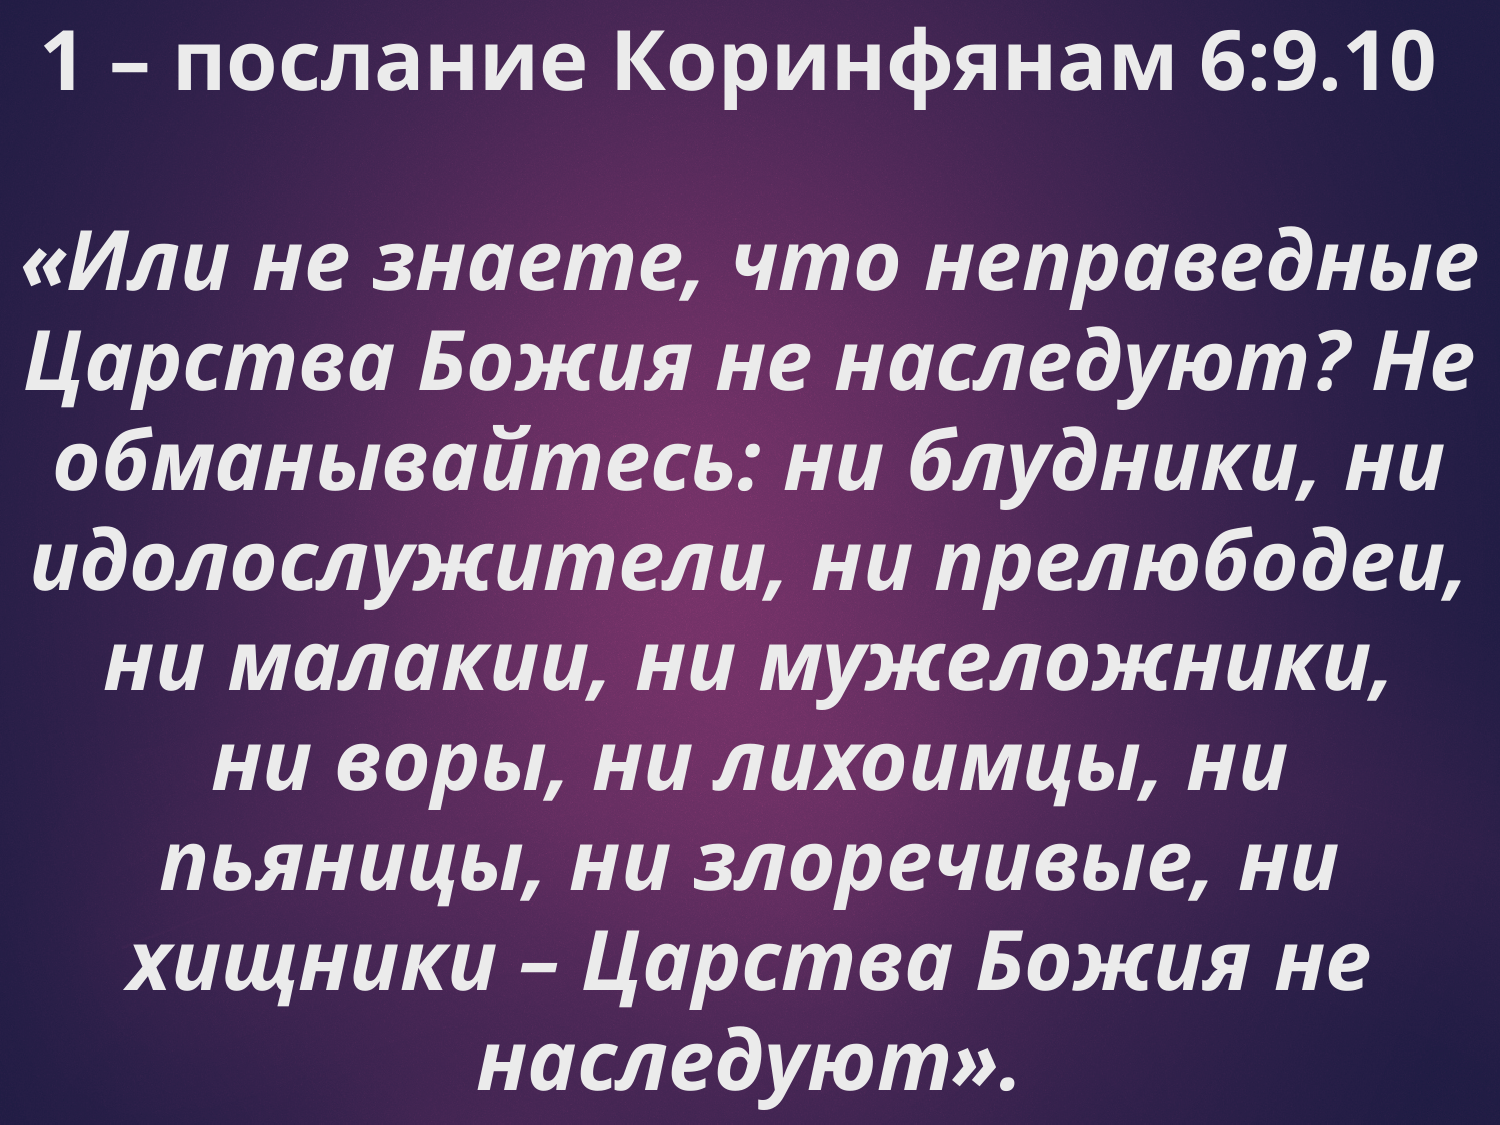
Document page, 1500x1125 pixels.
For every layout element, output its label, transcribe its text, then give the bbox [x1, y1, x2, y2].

title 1 – послание Коринфянам 6:9.10 «Или не знаете, что неправедные Царства Божия не наследуют? Не обманывайтесь: ни блудники, ни идолослужители, ни прелюбодеи, ни малакии, ни мужеложники, ни воры, ни лихоимцы, ни пьяницы, ни злоречивые, ни хищники – Царства Божия не наследуют». [0, 0, 1500, 1125]
